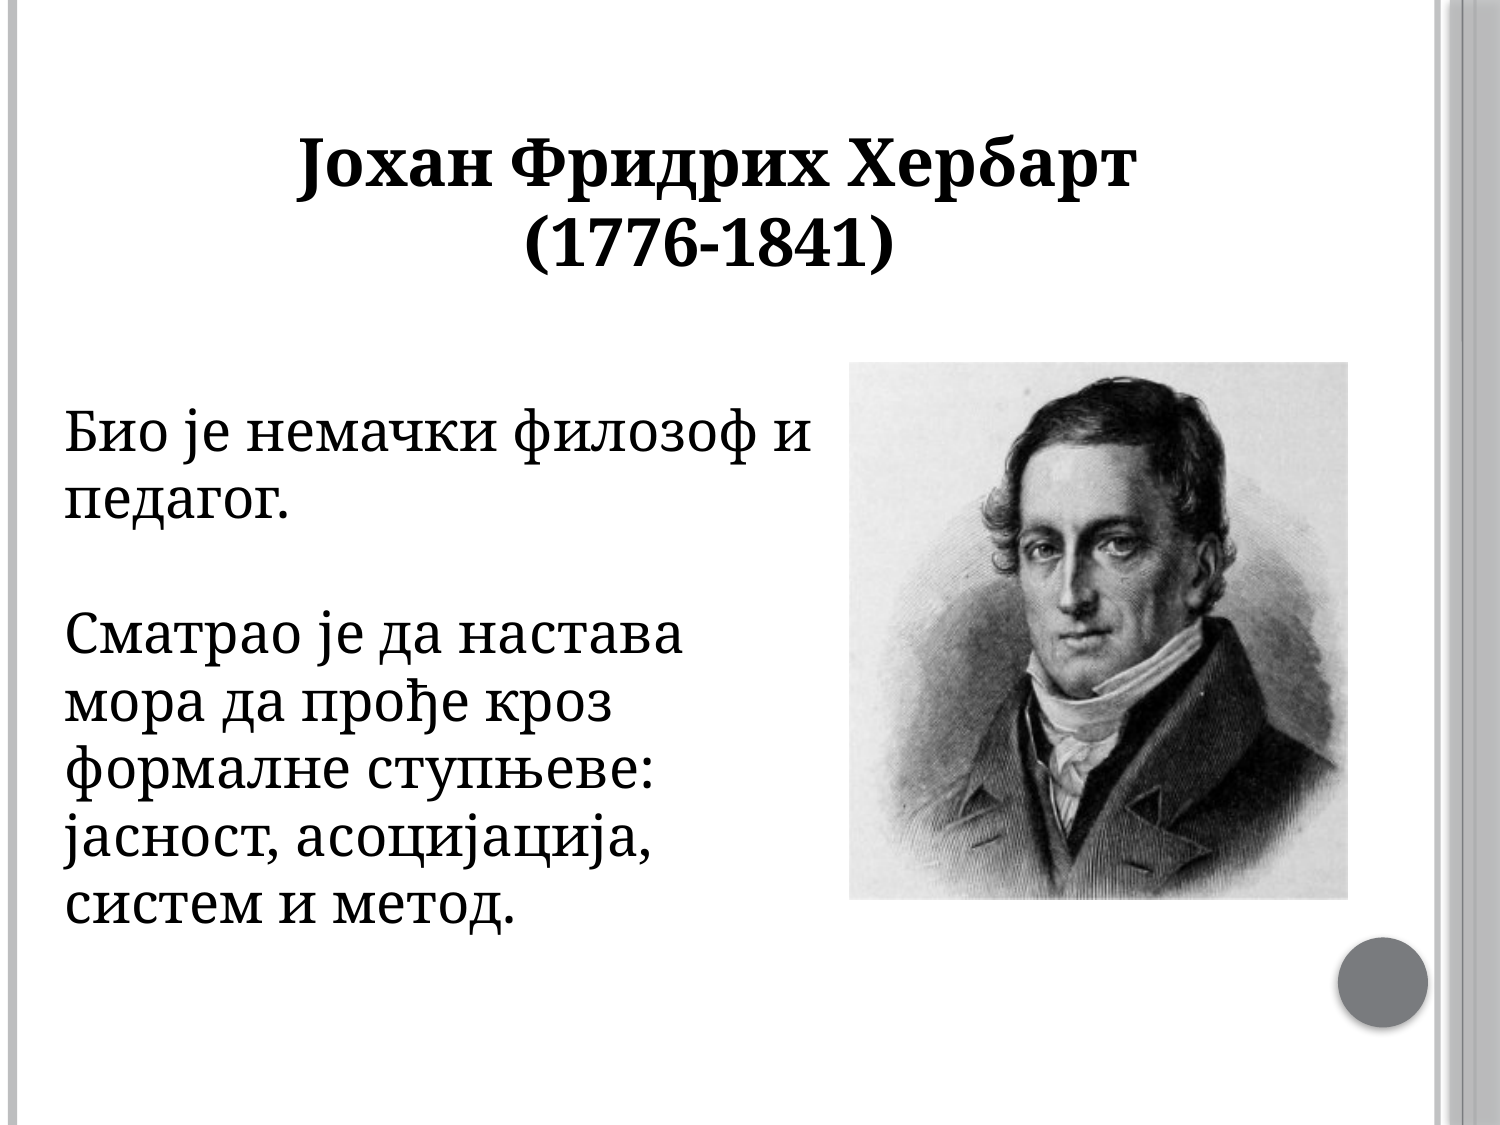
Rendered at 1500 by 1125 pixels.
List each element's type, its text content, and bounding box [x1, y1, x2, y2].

text_box Био је немачки филозоф и педагог. Сматрао је да настава мора да прође кроз формалне ступњеве: јасност, асоцијација, систем и метод. [50, 387, 838, 943]
text_box Јохан Фридрих Хербарт (1776-1841) [49, 112, 1388, 288]
picture [849, 361, 1348, 901]
